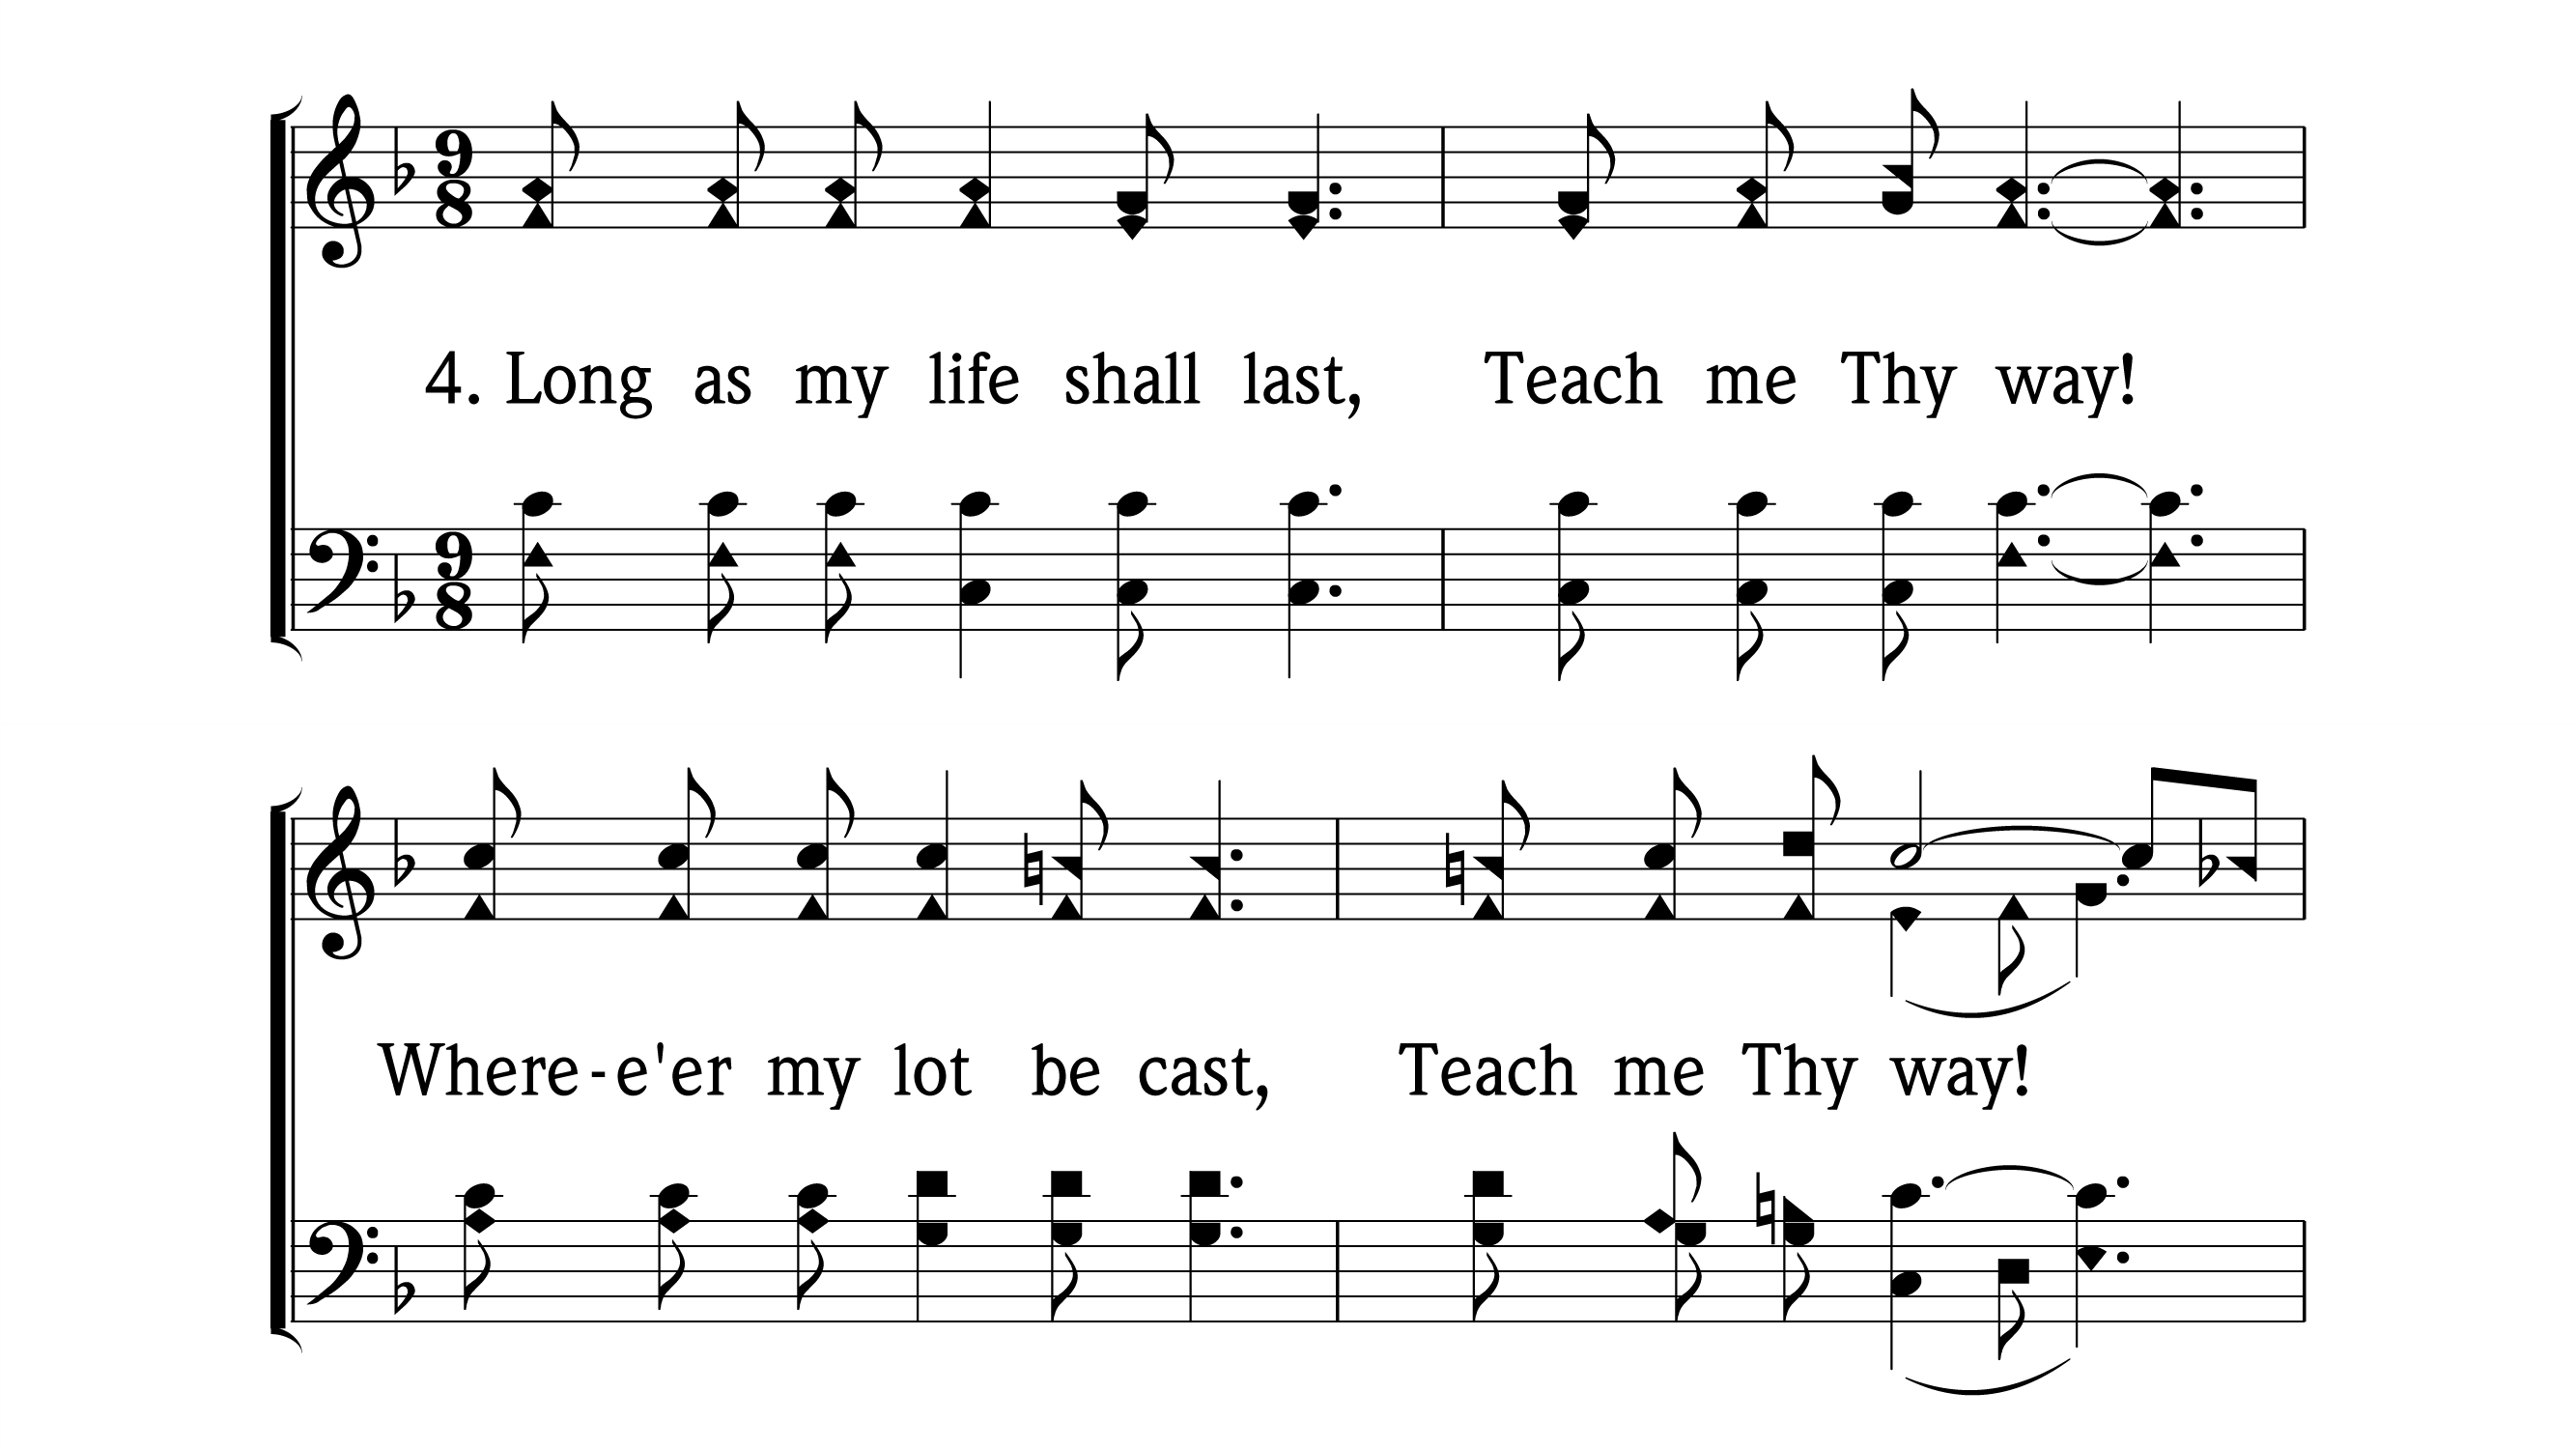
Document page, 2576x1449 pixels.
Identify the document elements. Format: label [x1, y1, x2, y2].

text_box [0, 0, 2576, 1449]
